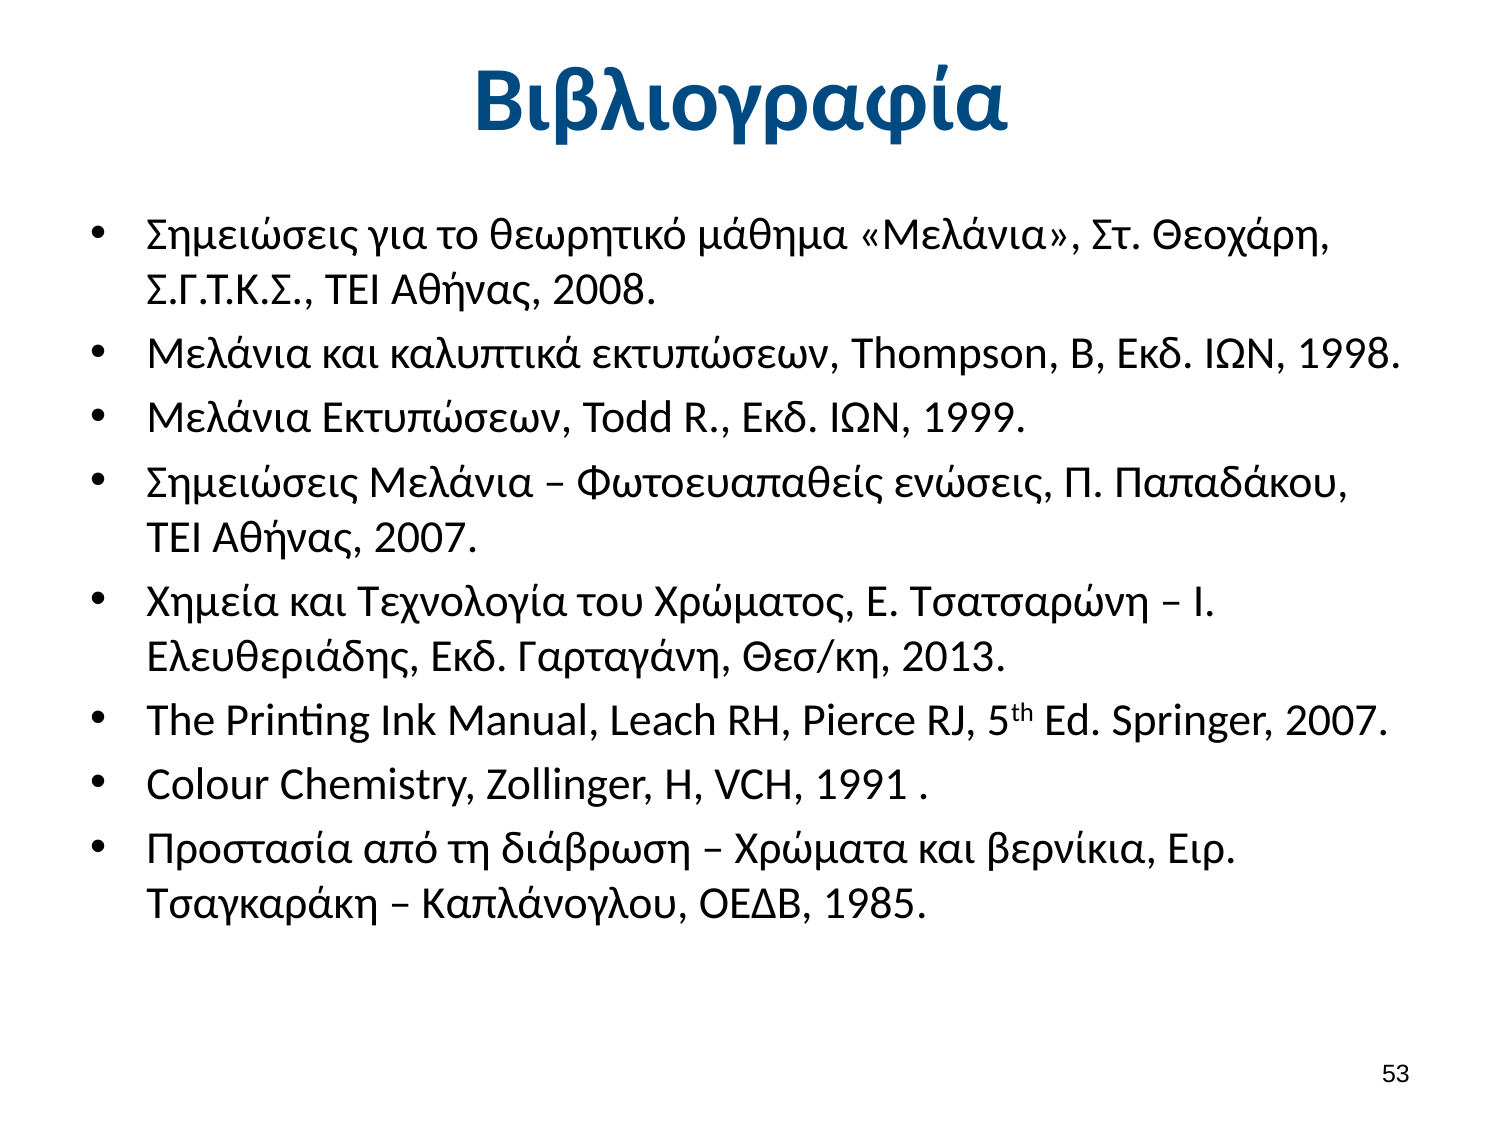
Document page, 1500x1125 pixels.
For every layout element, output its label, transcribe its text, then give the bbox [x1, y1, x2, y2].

title Βιβλιογραφία [76, 19, 1427, 169]
list Σημειώσεις για το θεωρητικό μάθημα «Μελάνια», Στ. Θεοχάρη, Σ.Γ.Τ.Κ.Σ., ΤΕΙ Αθήνας, 2008. Μελάνια και καλυπτικά εκτυπώσεων, Thompson, B, Εκδ. ΙΩΝ, 1998. Μελάνια Εκτυπώσεων, Todd R., Εκδ. ΙΩΝ, 1999. Σημειώσεις Μελάνια – Φωτοευαπαθείς ενώσεις, Π. Παπαδάκου, ΤΕΙ Αθήνας, 2007. Χημεία και Τεχνολογία του Χρώματος, Ε. Τσατσαρώνη – Ι. Ελευθεριάδης, Εκδ. Γαρταγάνη, Θεσ/κη, 2013. The Printing Ink Manual, Leach RH, Pierce RJ, 5th Ed. Springer, 2007. Colour Chemistry, Zollinger, H, VCH, 1991 . Προστασία από τη διάβρωση – Χρώματα και βερνίκια, Ειρ. Τσαγκαράκη – Καπλάνογλου, ΟΕΔΒ, 1985. [75, 196, 1425, 1024]
slide_number 52 [1074, 1042, 1425, 1103]
